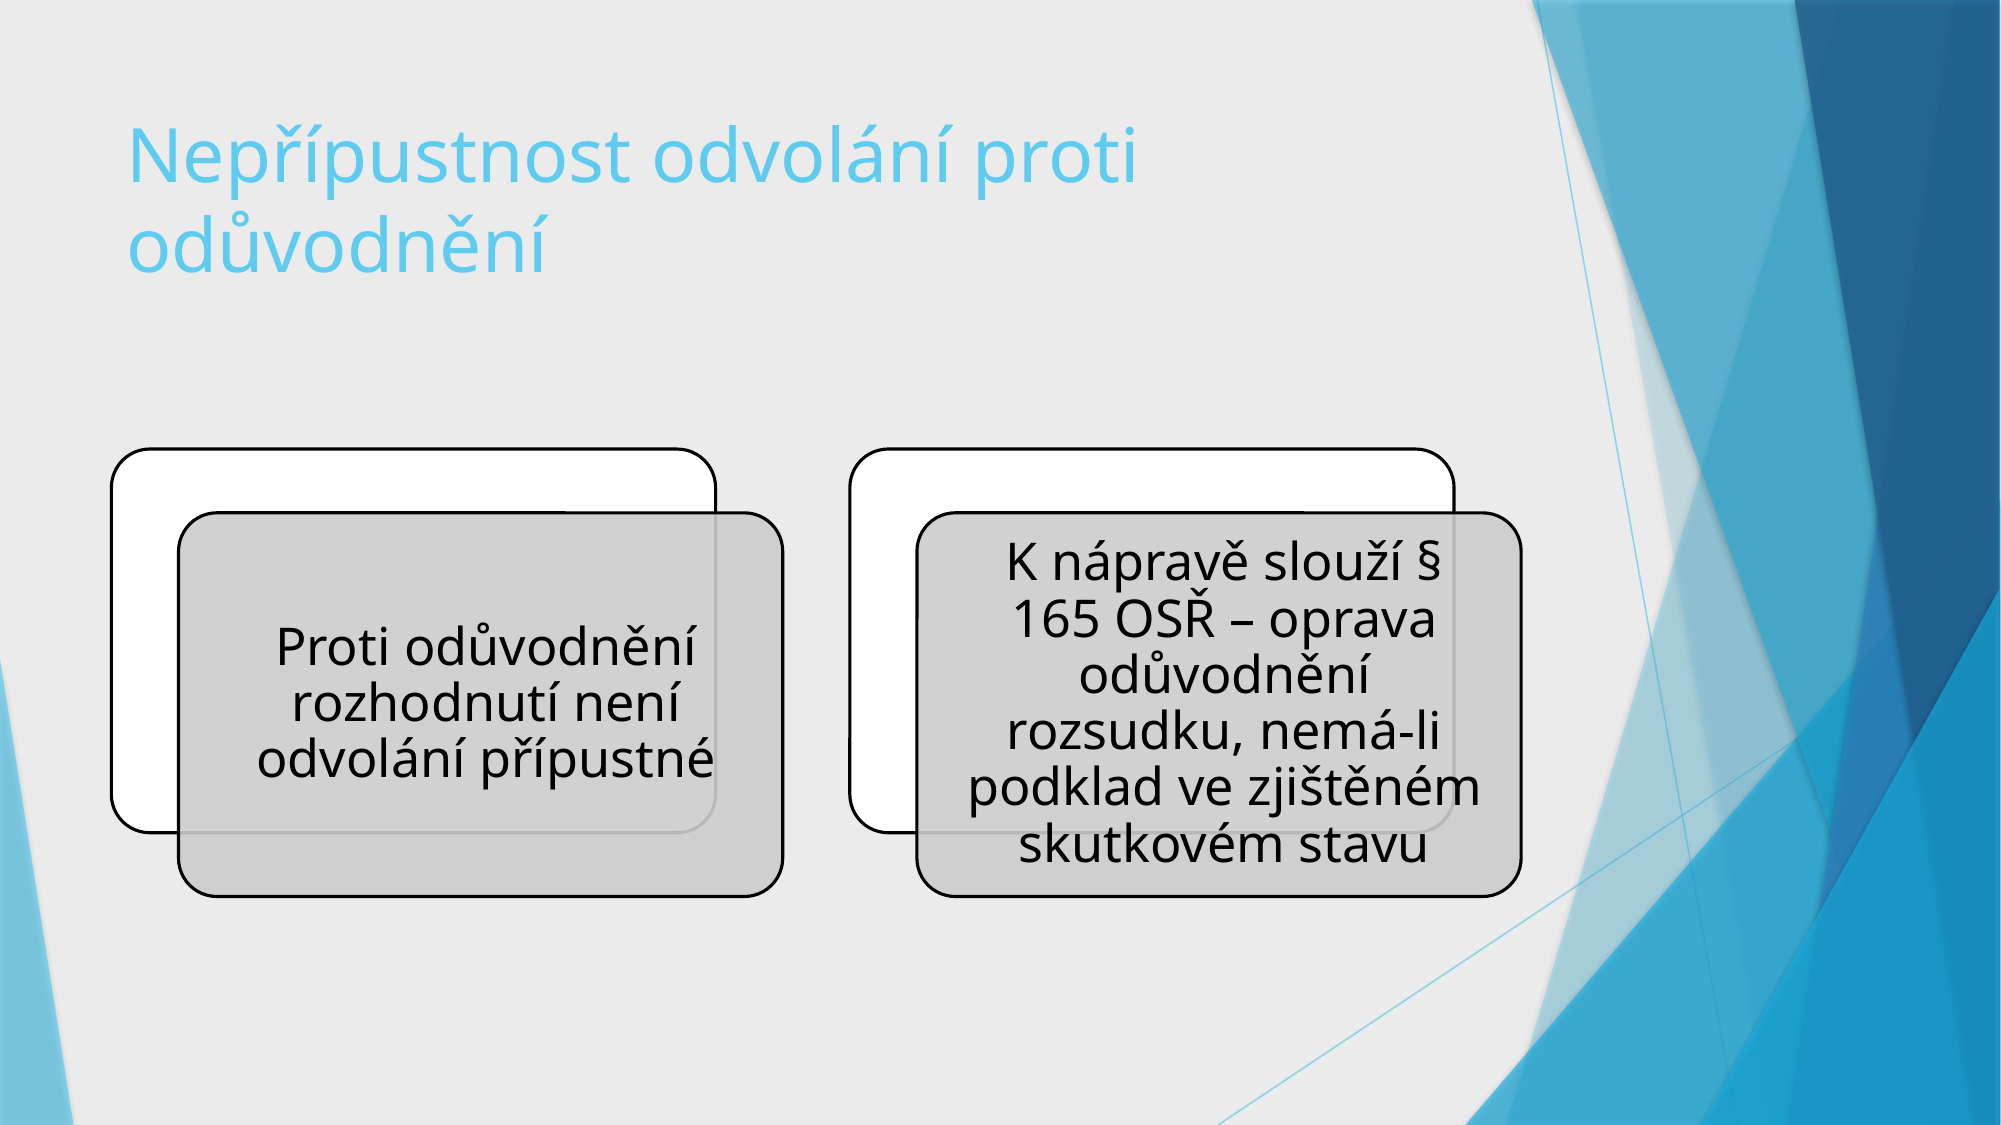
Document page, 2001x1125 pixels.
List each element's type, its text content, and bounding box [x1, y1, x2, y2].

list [110, 353, 1522, 992]
title Nepřípustnost odvolání proti odůvodnění [111, 99, 1522, 317]
